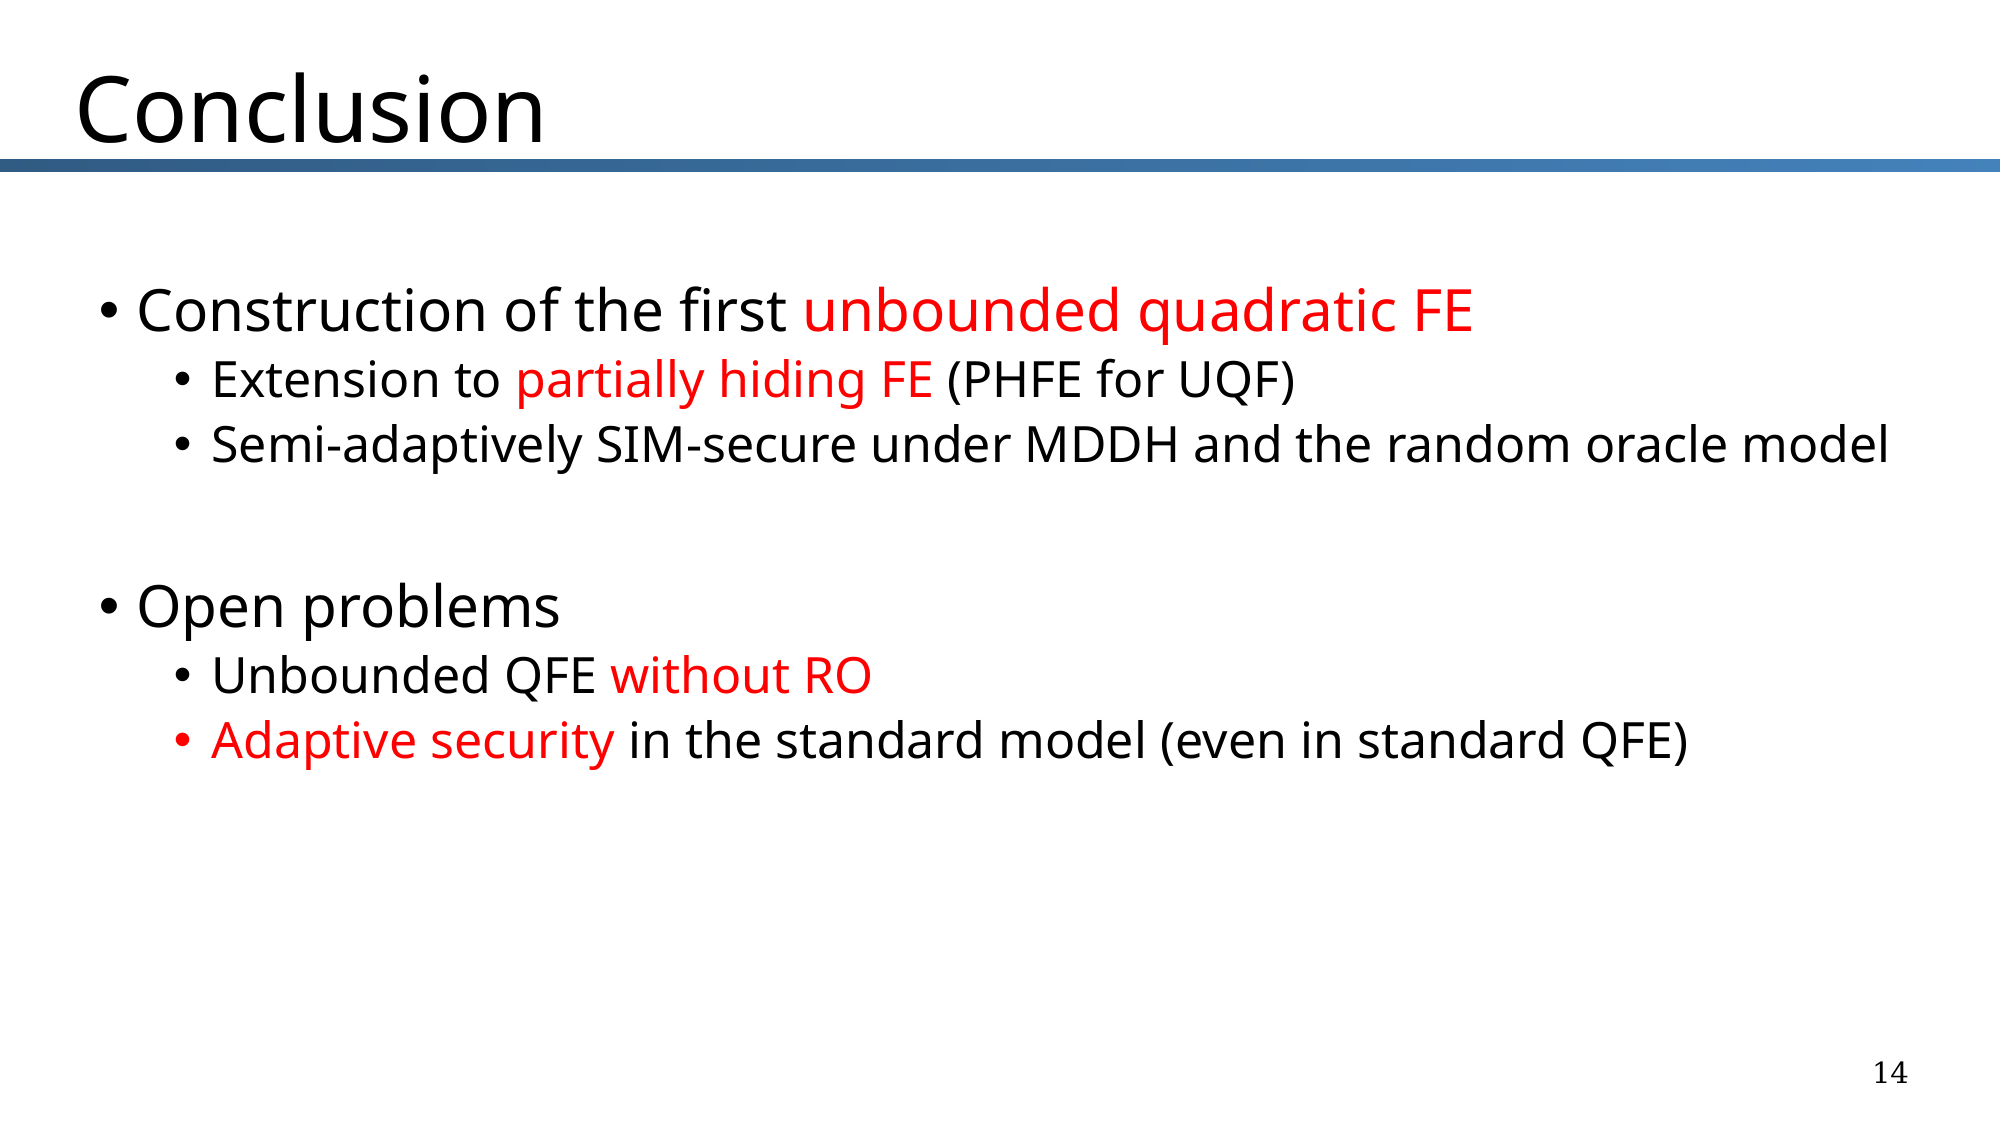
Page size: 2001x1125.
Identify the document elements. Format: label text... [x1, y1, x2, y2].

list Construction of the first unbounded quadratic FE Extension to partially hiding FE (PHFE for UQF) Semi-adaptively SIM-secure under MDDH and the random oracle model Open problems Unbounded QFE without RO Adaptive security in the standard model (even in standard QFE) [83, 273, 1919, 1014]
title Conclusion [59, 4, 1954, 222]
